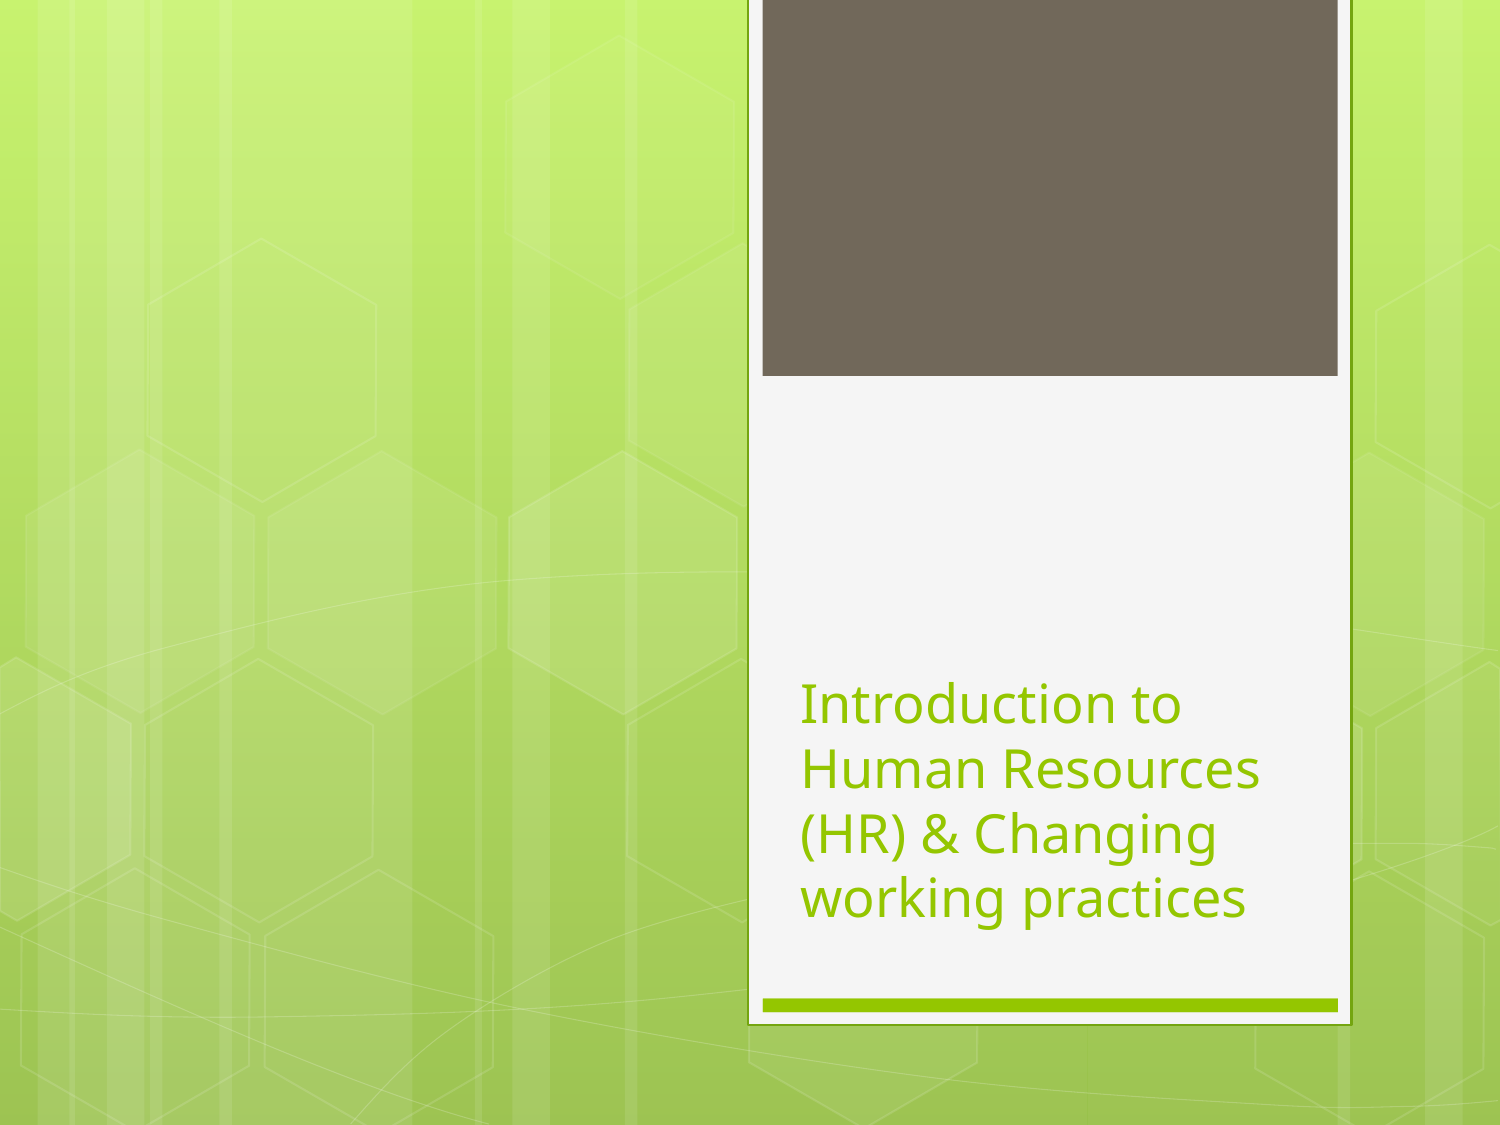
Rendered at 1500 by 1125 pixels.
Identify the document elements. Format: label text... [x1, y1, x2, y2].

title Introduction to Human Resources (HR) & Changing working practices [785, 656, 1329, 937]
